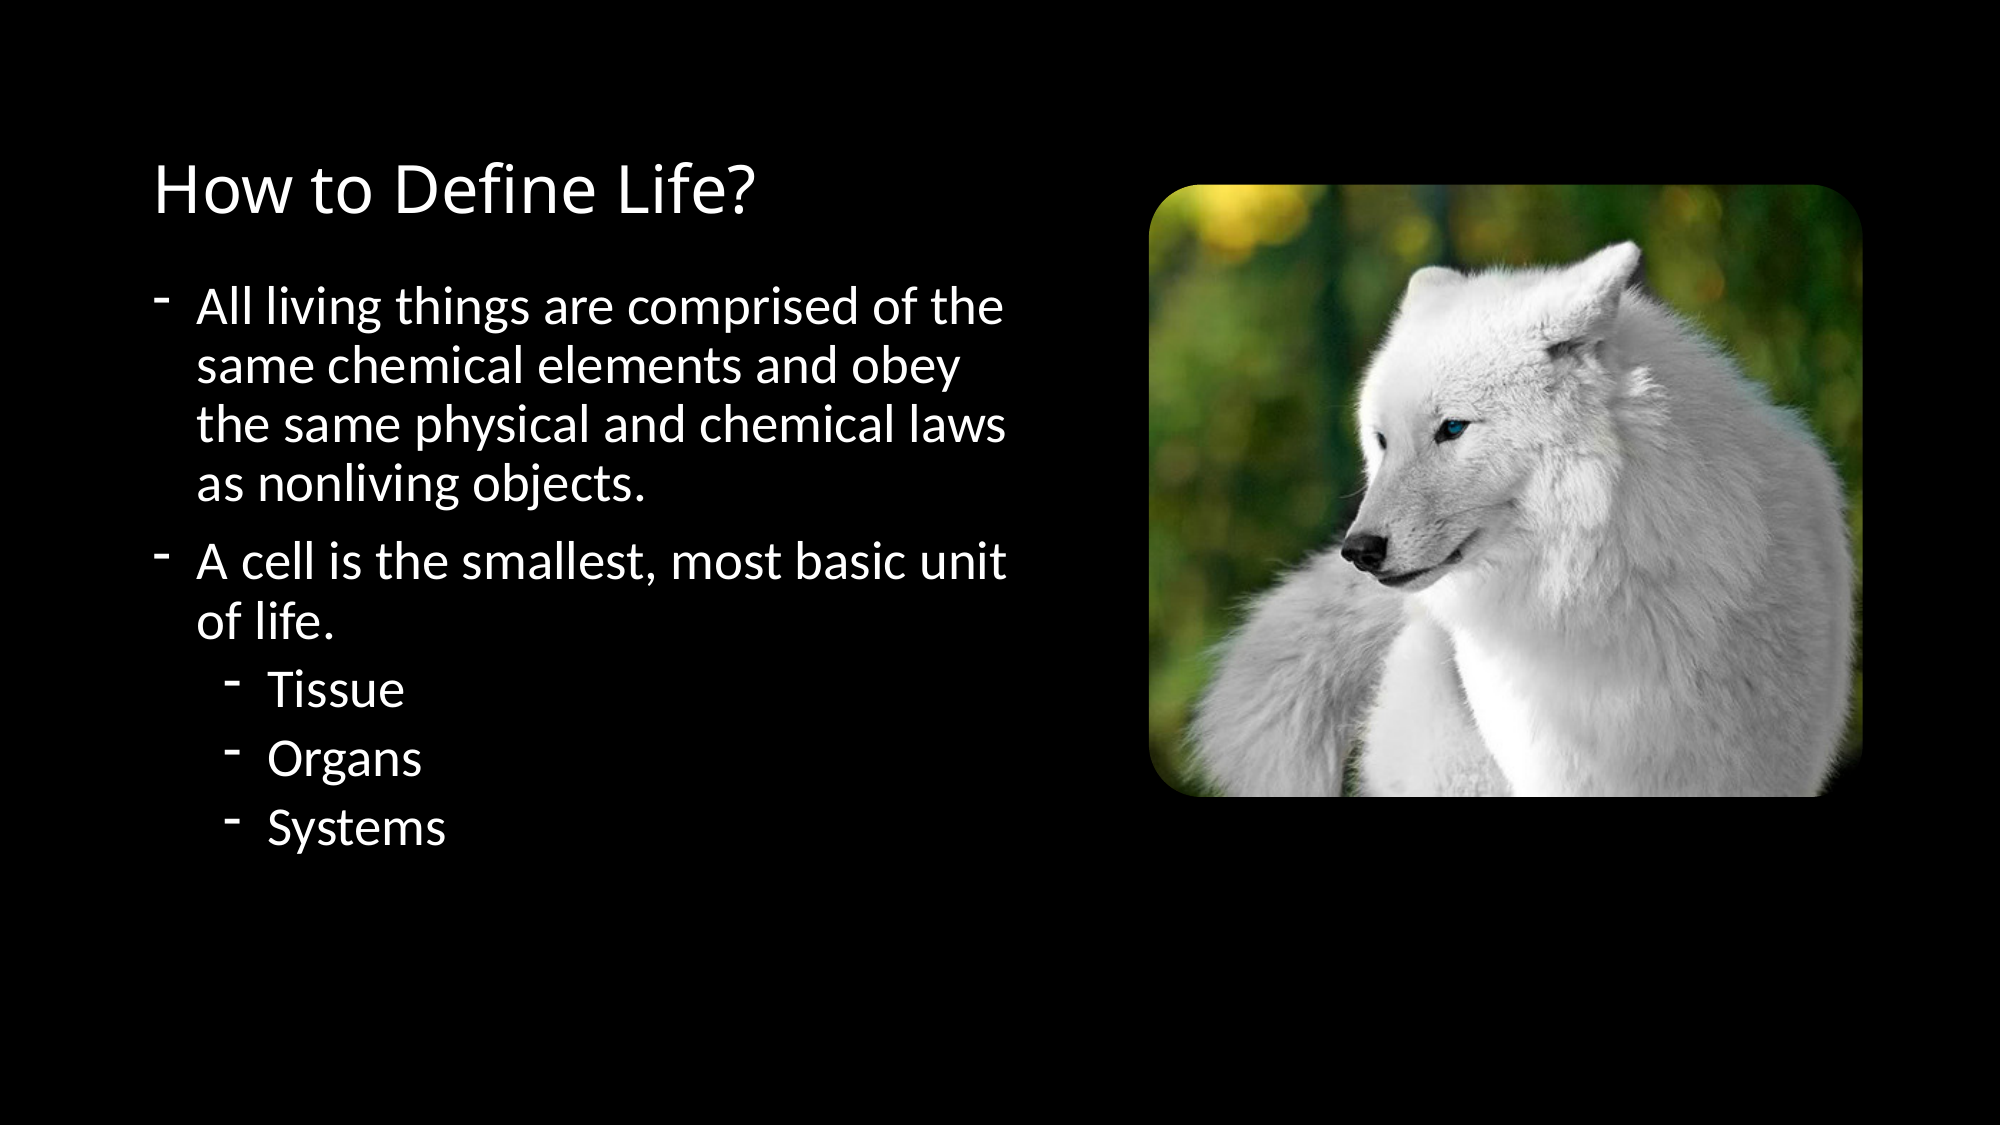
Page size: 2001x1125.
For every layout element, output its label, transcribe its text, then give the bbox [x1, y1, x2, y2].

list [1148, 184, 1863, 797]
title How to Define Life? [137, 94, 783, 236]
list All living things are comprised of the same chemical elements and obey the same physical and chemical laws as nonliving objects. A cell is the smallest, most basic unit of life. Tissue Organs Systems [137, 269, 1044, 963]
